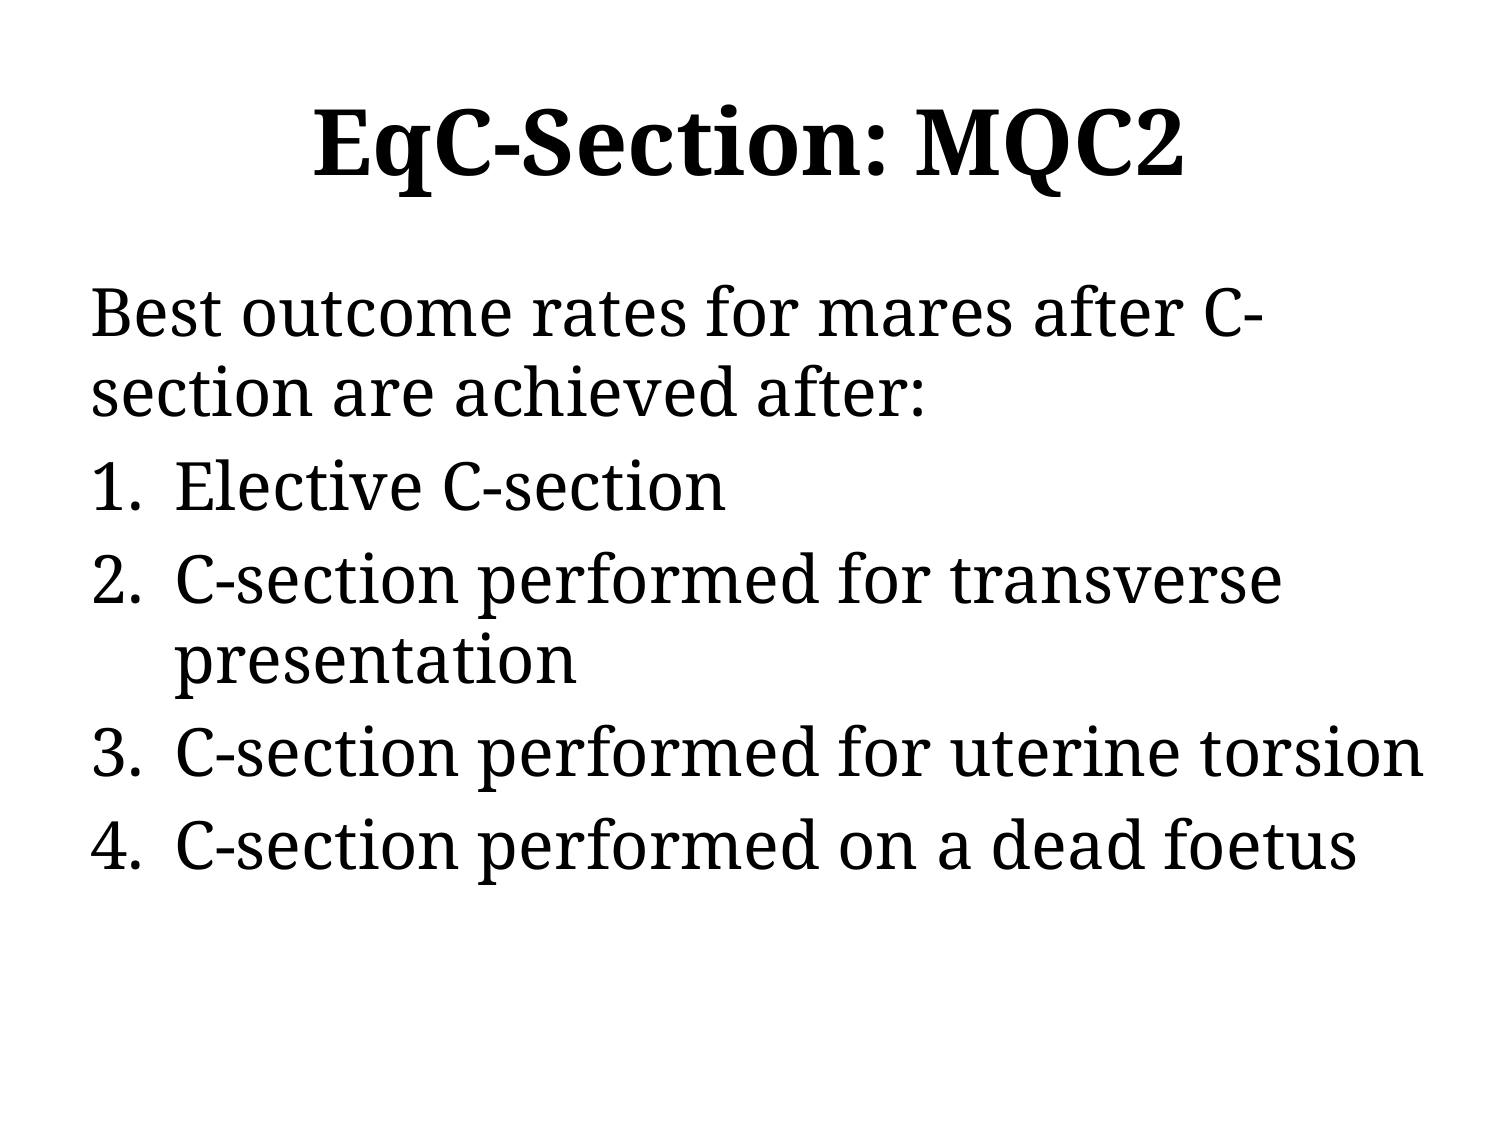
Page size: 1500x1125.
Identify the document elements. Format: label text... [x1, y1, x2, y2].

list Best outcome rates for mares after C-section are achieved after: Elective C-section C-section performed for transverse presentation C-section performed for uterine torsion C-section performed on a dead foetus [75, 262, 1463, 1005]
title EqC-Section: MQC2 [75, 45, 1425, 233]
